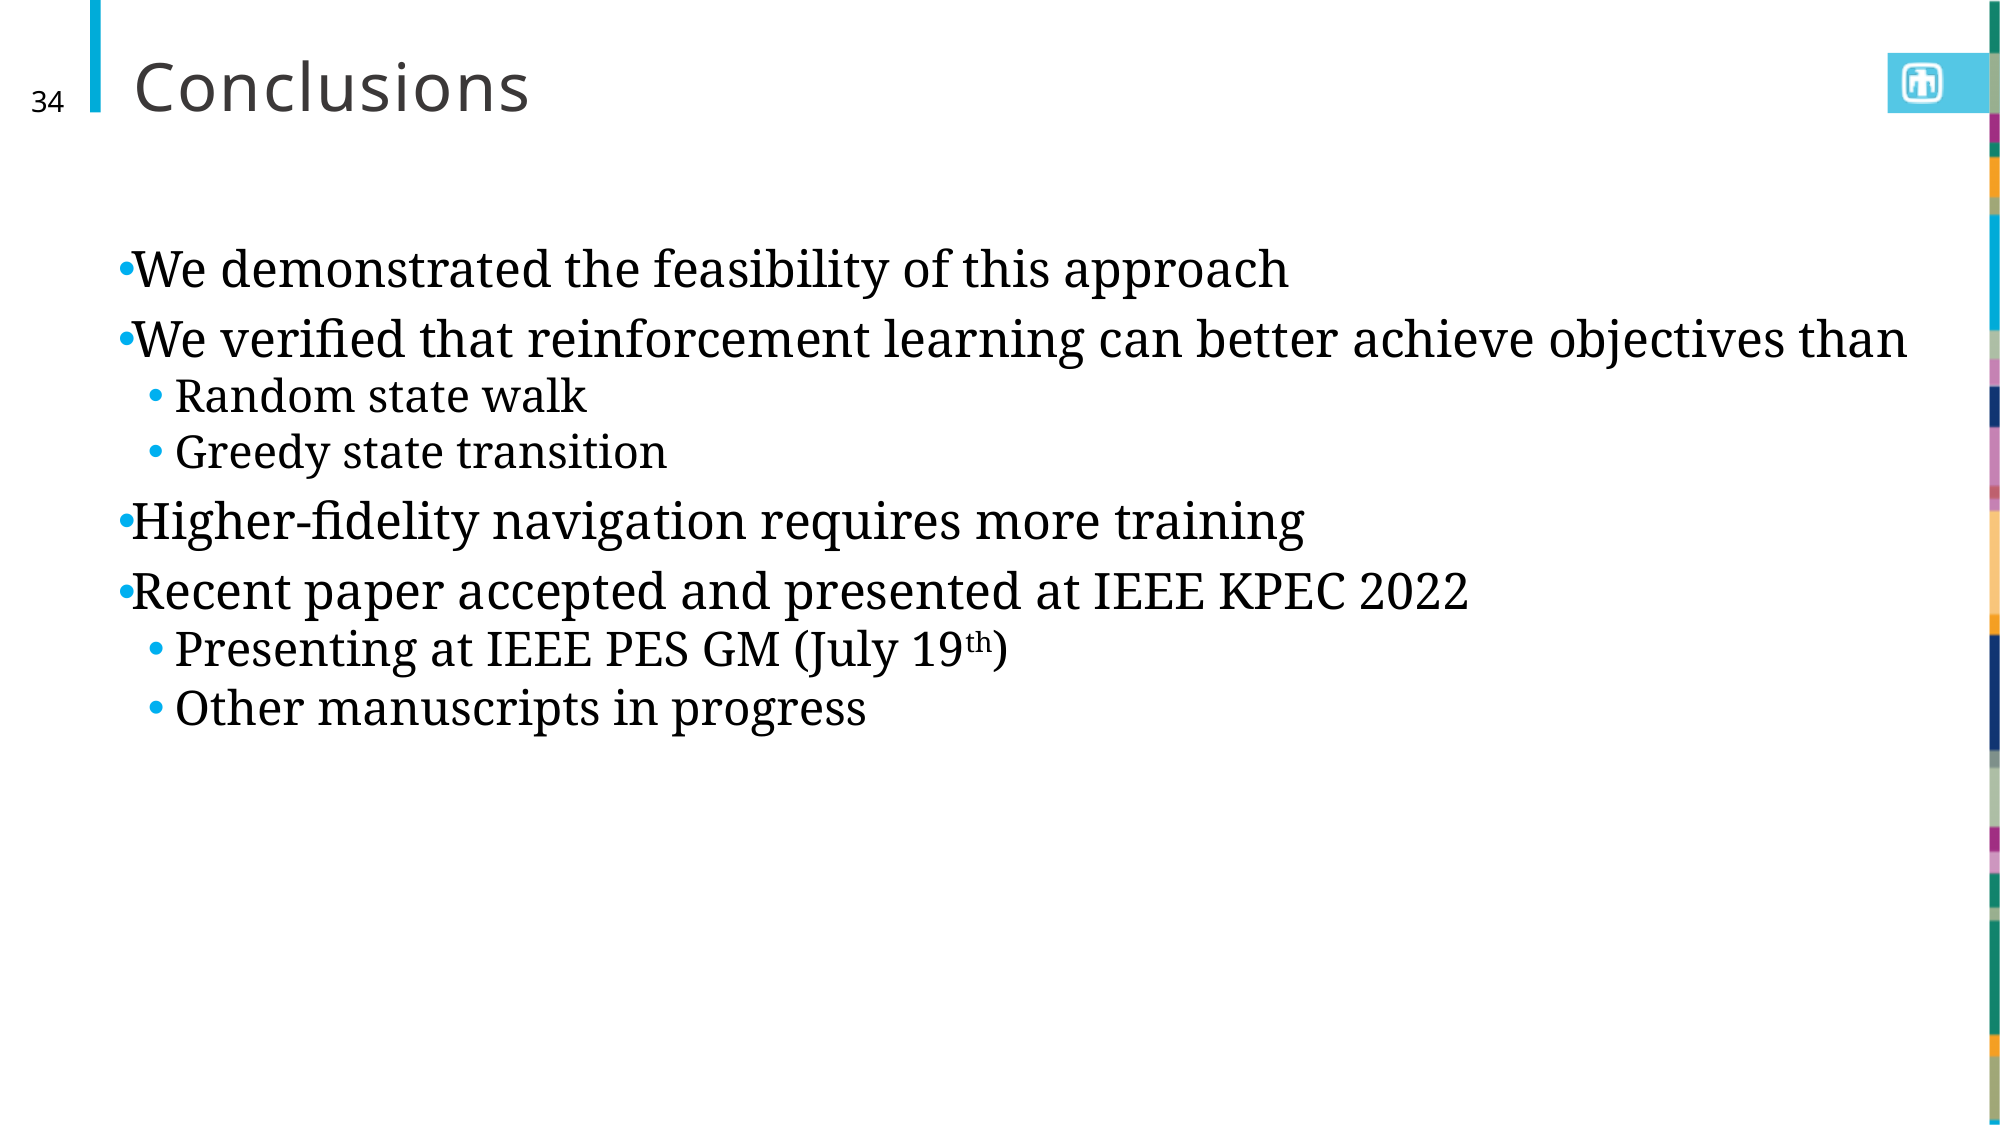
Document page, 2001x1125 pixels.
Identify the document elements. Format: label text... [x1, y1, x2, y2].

slide_number 34 [10, 73, 80, 133]
list We demonstrated the feasibility of this approach We verified that reinforcement learning can better achieve objectives than Random state walk Greedy state transition Higher-fidelity navigation requires more training Recent paper accepted and presented at IEEE KPEC 2022 Presenting at IEEE PES GM (July 19th) Other manuscripts in progress [118, 236, 1932, 779]
picture [1901, 62, 1944, 104]
picture [1990, 330, 1999, 1120]
title Conclusions [118, 39, 1769, 133]
picture [1990, 1, 1999, 215]
